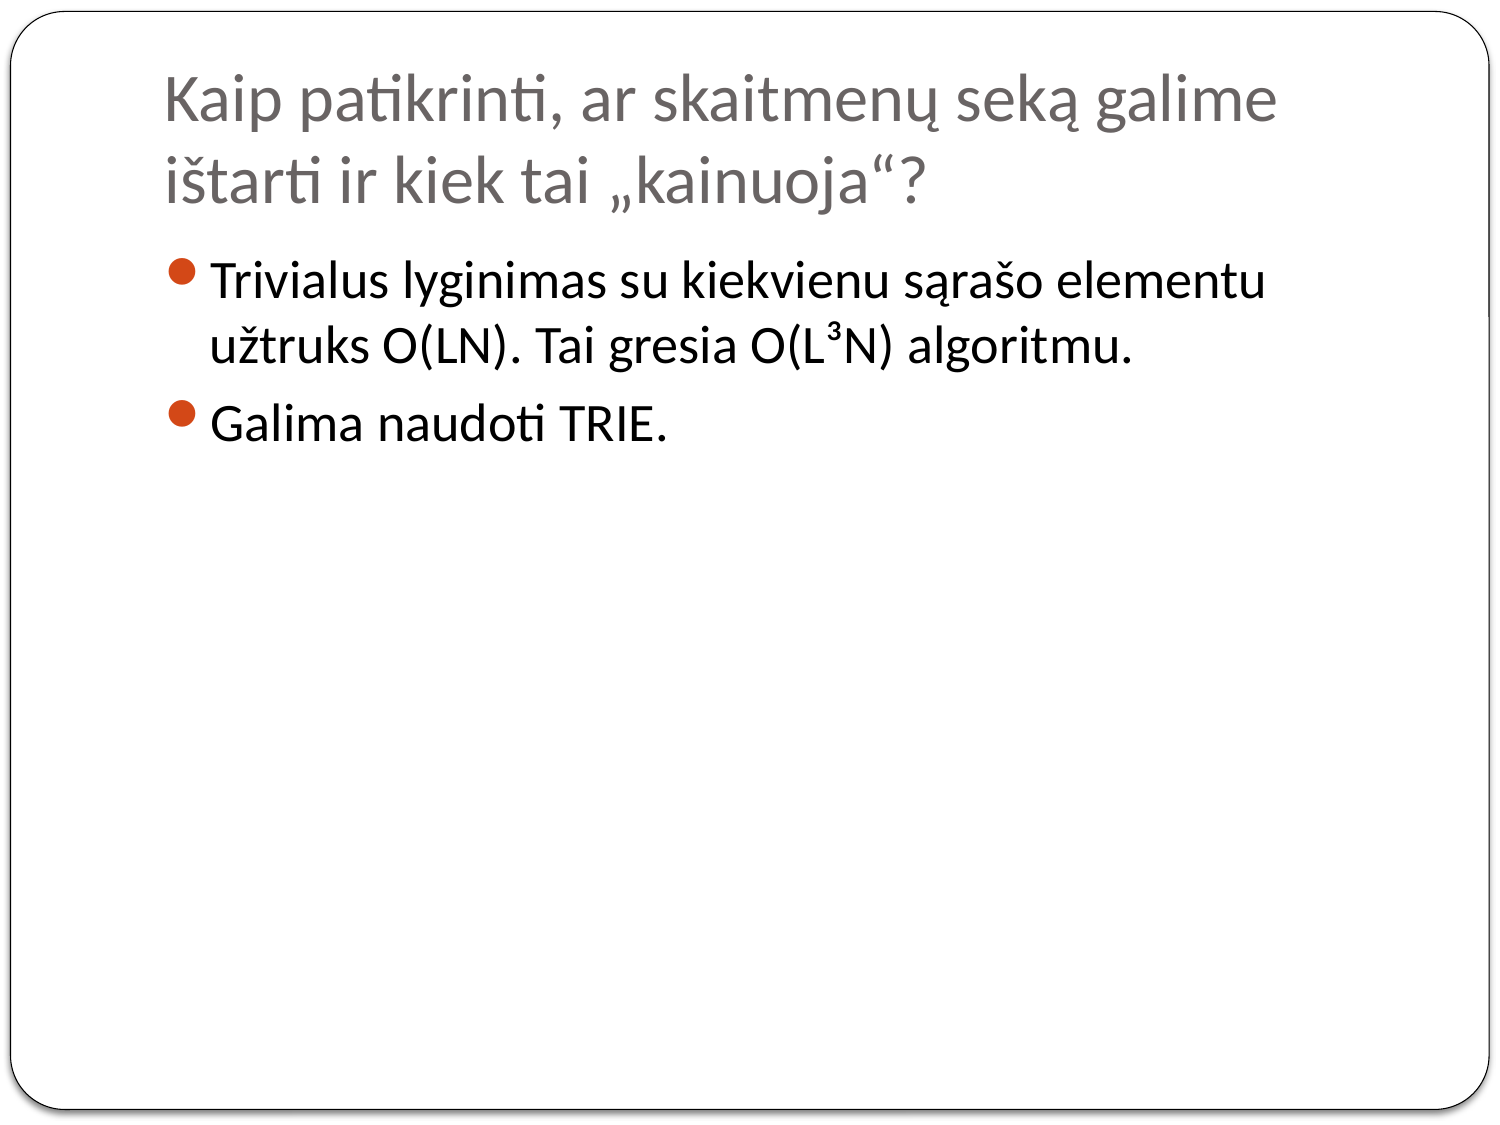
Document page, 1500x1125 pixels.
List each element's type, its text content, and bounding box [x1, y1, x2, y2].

list Trivialus lyginimas su kiekvienu sąrašo elementu užtruks O(LN). Tai gresia O(L³N) algoritmu. Galima naudoti TRIE. [150, 237, 1425, 988]
title Kaip patikrinti, ar skaitmenų seką galime ištarti ir kiek tai „kainuoja“? [150, 45, 1425, 233]
